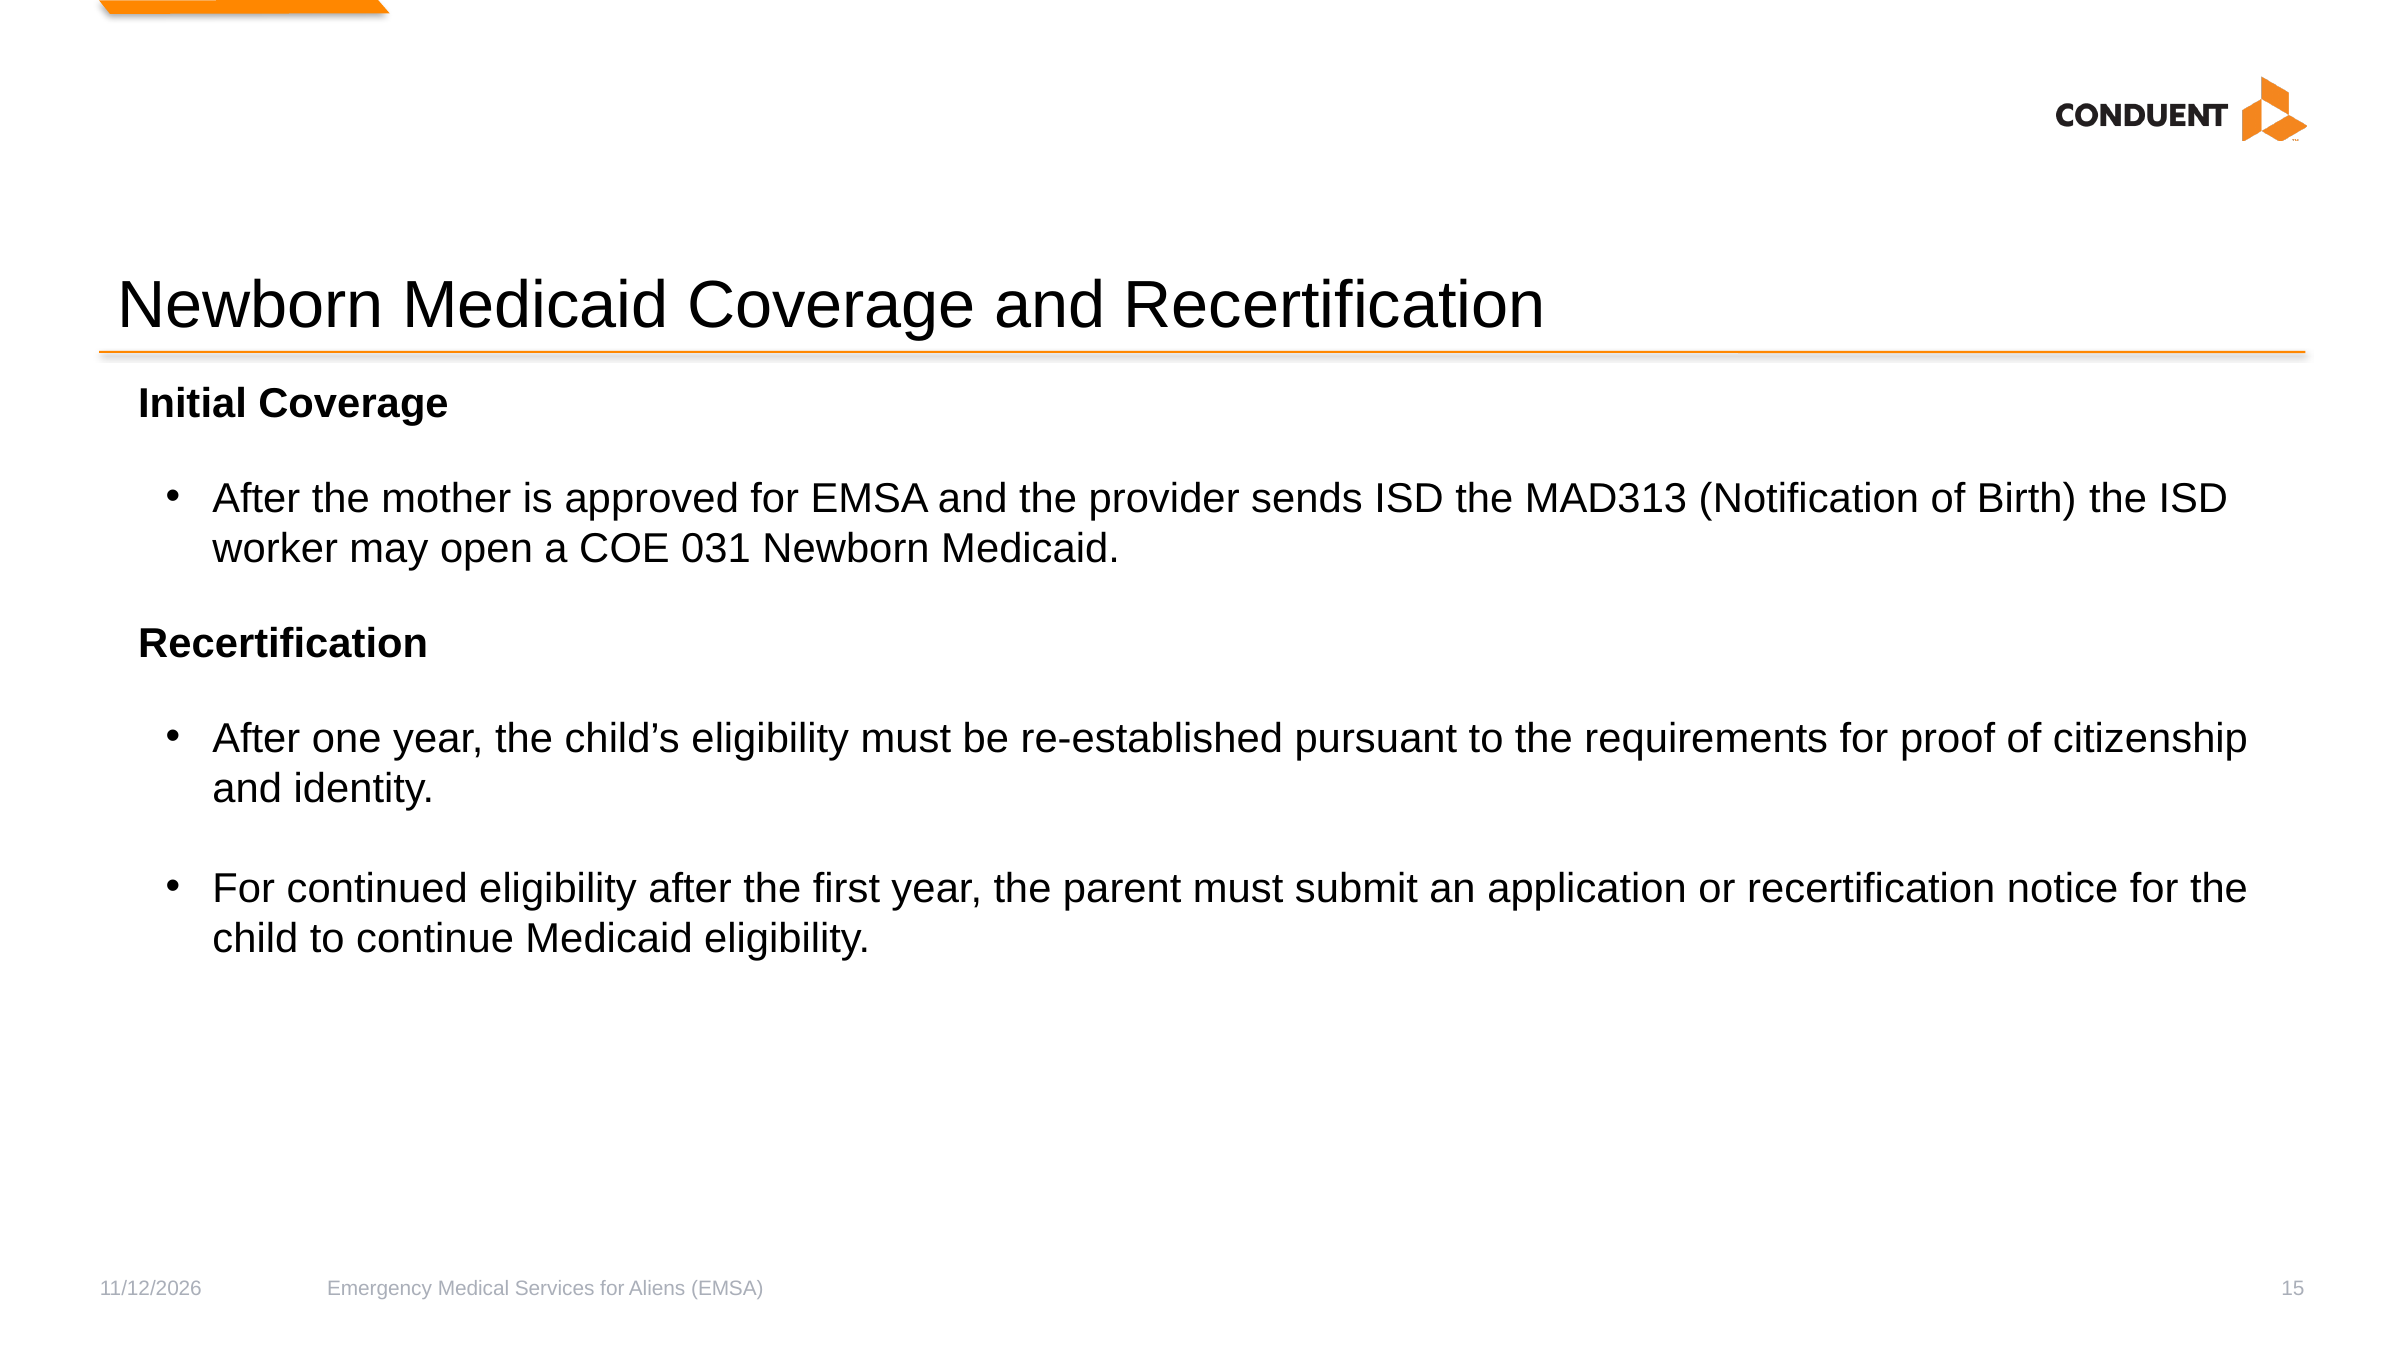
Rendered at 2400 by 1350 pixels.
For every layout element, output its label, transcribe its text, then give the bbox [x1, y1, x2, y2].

text_box Initial Coverage After the mother is approved for EMSA and the provider sends ISD the MAD313 (Notification of Birth) the ISD worker may open a COE 031 Newborn Medicaid. Recertification After one year, the child’s eligibility must be re-established pursuant to the requirements for proof of citizenship and identity. For continued eligibility after the first year, the parent must submit an application or recertification notice for the child to continue Medicaid eligibility. [123, 367, 2311, 968]
title Newborn Medicaid Coverage and Recertification [102, 253, 2171, 394]
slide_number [78, 1251, 305, 1324]
footer Emergency Medical Services for Aliens (EMSA) [305, 1251, 1539, 1324]
slide_number 15 [1765, 1251, 2326, 1324]
